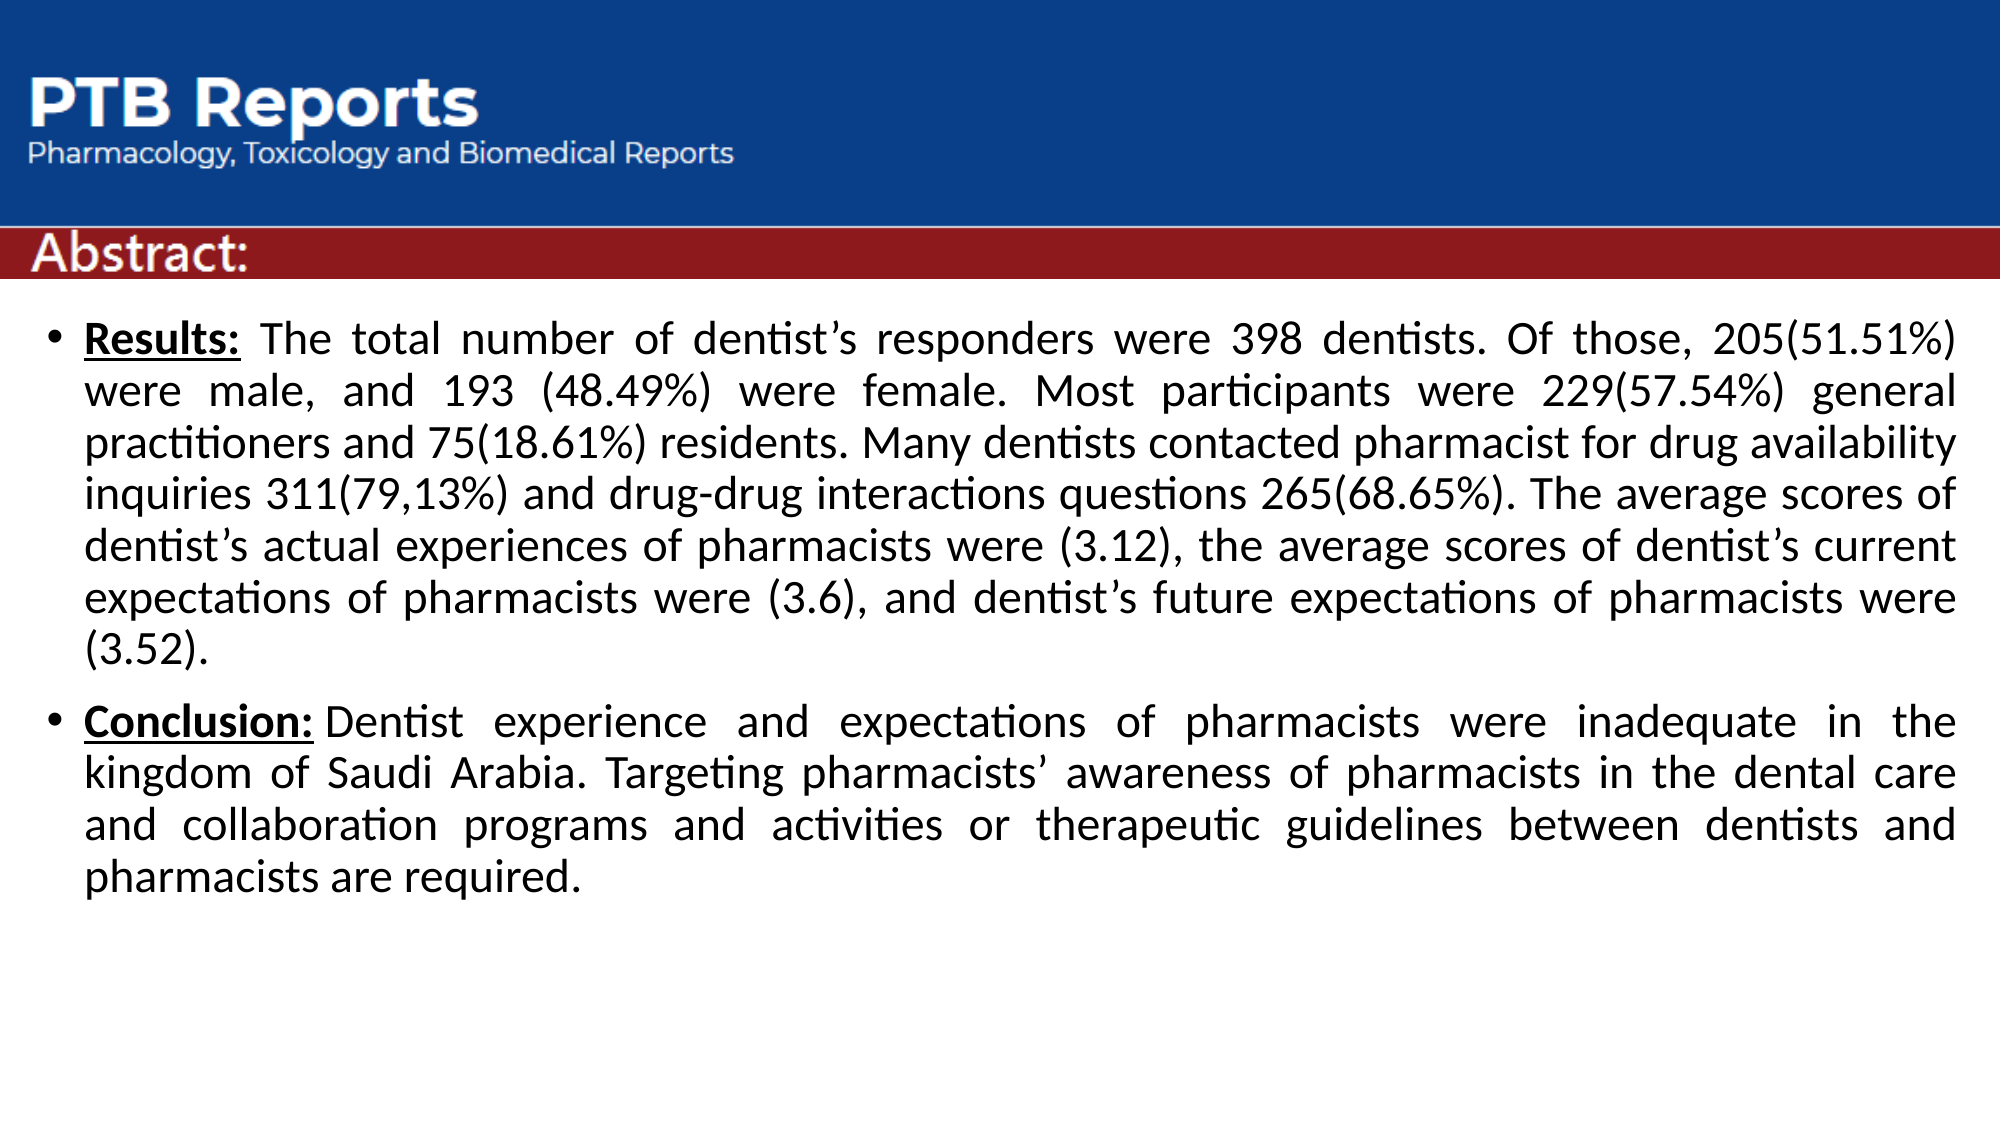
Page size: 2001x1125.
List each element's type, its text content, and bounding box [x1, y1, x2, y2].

picture [0, 0, 2000, 279]
list Results: The total number of dentist’s responders were 398 dentists. Of those, 205(51.51%) were male, and 193 (48.49%) were female. Most participants were 229(57.54%) general practitioners and 75(18.61%) residents. Many dentists contacted pharmacist for drug availability inquiries 311(79,13%) and drug-drug interactions questions 265(68.65%). The average scores of dentist’s actual experiences of pharmacists were (3.12), the average scores of dentist’s current expectations of pharmacists were (3.6), and dentist’s future expectations of pharmacists were (3.52). Conclusion: Dentist experience and expectations of pharmacists were inadequate in the kingdom of Saudi Arabia. Targeting pharmacists’ awareness of pharmacists in the dental care and collaboration programs and activities or therapeutic guidelines between dentists and pharmacists are required. [31, 305, 1976, 1125]
